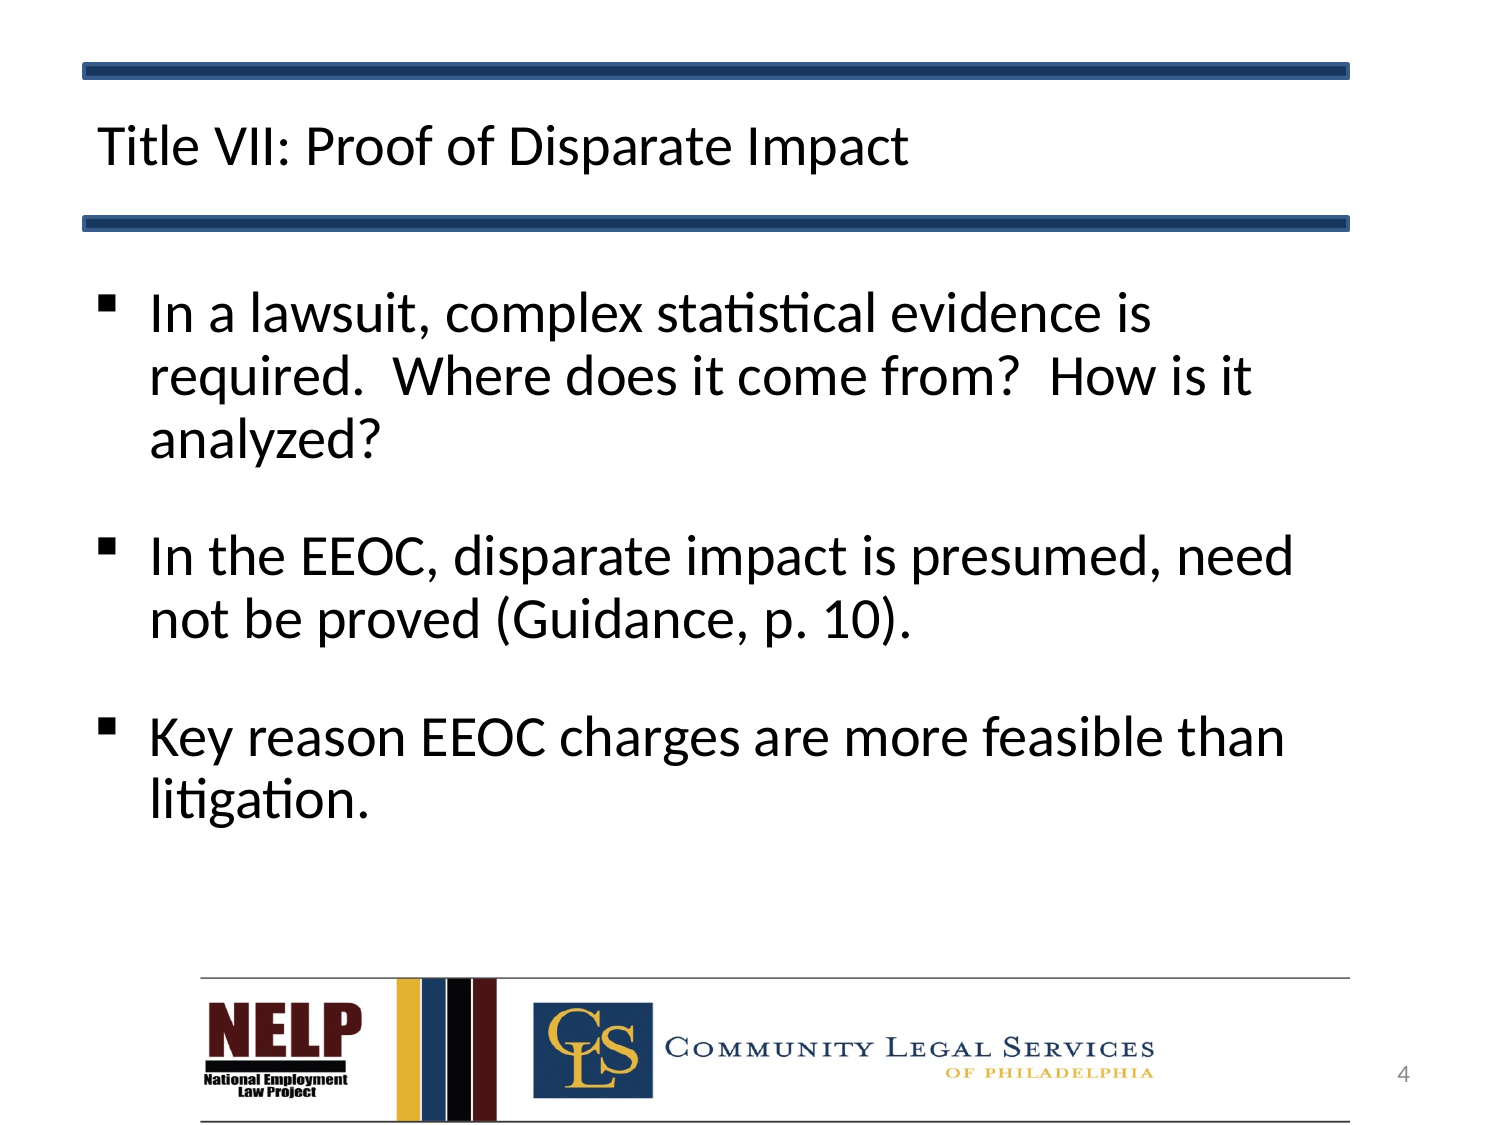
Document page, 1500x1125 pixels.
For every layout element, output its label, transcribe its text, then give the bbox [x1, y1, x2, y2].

slide_number 4 [1354, 1042, 1425, 1103]
text_box Title VII: Proof of Disparate Impact [82, 99, 1350, 185]
text_box In a lawsuit, complex statistical evidence is required. Where does it come from? How is it analyzed? In the EEOC, disparate impact is presumed, need not be proved (Guidance, p. 10). Key reason EEOC charges are more feasible than litigation. [78, 274, 1354, 931]
picture [82, 215, 1351, 232]
picture [82, 62, 1351, 80]
picture [199, 974, 1351, 1125]
